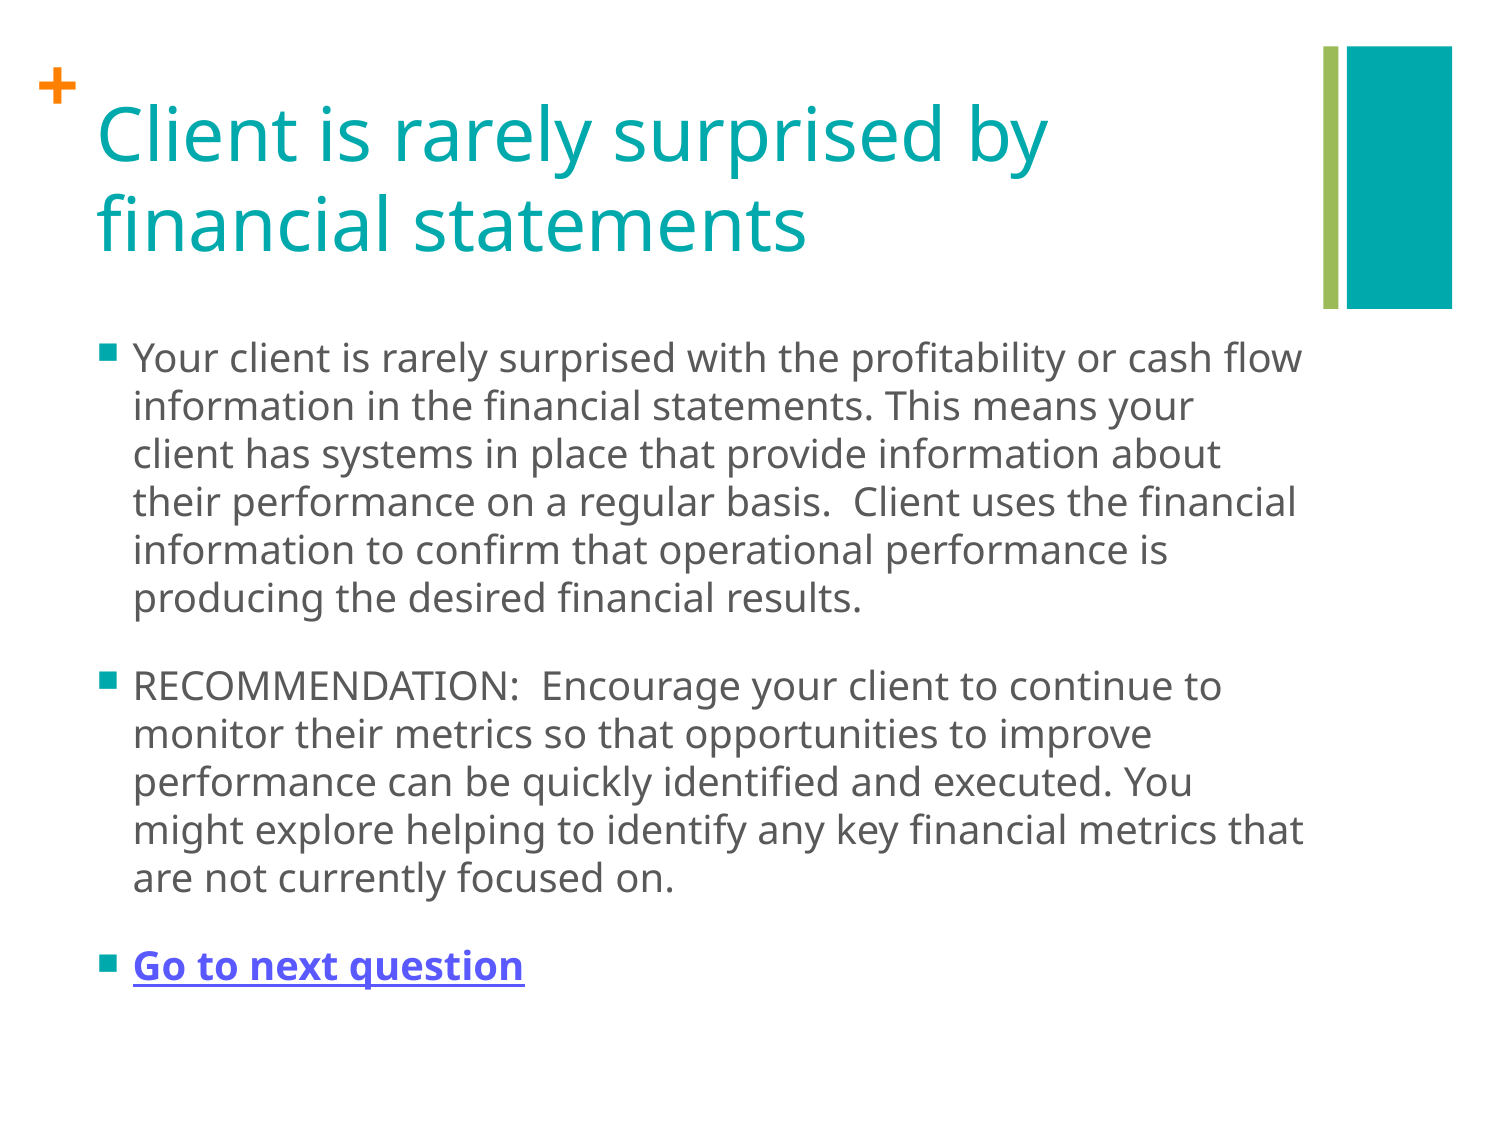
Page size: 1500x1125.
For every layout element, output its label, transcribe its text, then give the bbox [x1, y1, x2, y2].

list Your client is rarely surprised with the profitability or cash flow information in the financial statements. This means your client has systems in place that provide information about their performance on a regular basis. Client uses the financial information to confirm that operational performance is producing the desired financial results. RECOMMENDATION: Encourage your client to continue to monitor their metrics so that opportunities to improve performance can be quickly identified and executed. You might explore helping to identify any key financial metrics that are not currently focused on. Go to next question [81, 324, 1322, 1005]
title Client is rarely surprised by financial statements [81, 79, 1322, 263]
